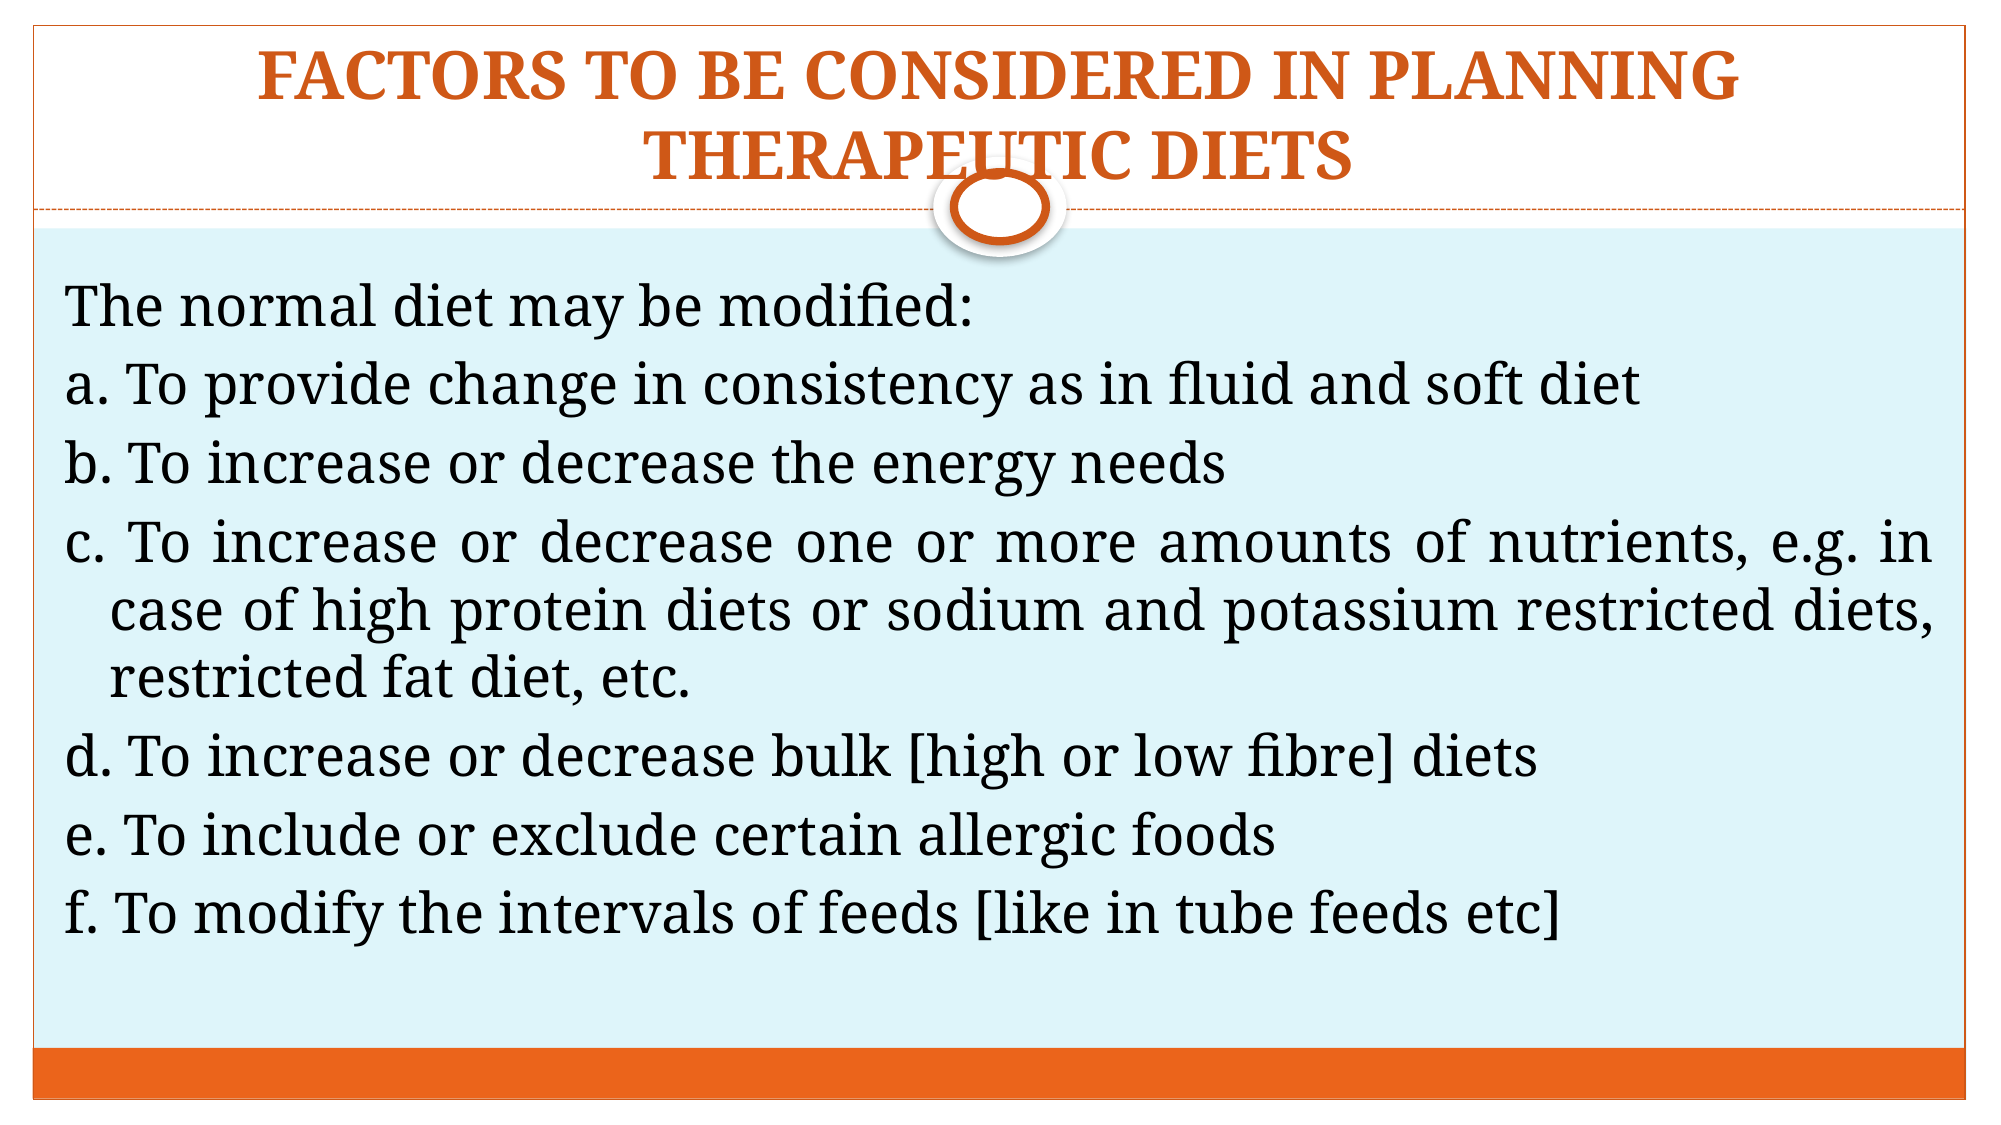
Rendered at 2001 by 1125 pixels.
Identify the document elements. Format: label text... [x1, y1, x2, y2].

title FACTORS TO BE CONSIDERED IN PLANNING THERAPEUTIC DIETS [66, 75, 1933, 200]
list The normal diet may be modified: a. To provide change in consistency as in fluid and soft diet b. To increase or decrease the energy needs c. To increase or decrease one or more amounts of nutrients, e.g. in case of high protein diets or sodium and potassium restricted diets, restricted fat diet, etc. d. To increase or decrease bulk [high or low fibre] diets e. To include or exclude certain allergic foods f. To modify the intervals of feeds [like in tube feeds etc] [50, 262, 1950, 1038]
